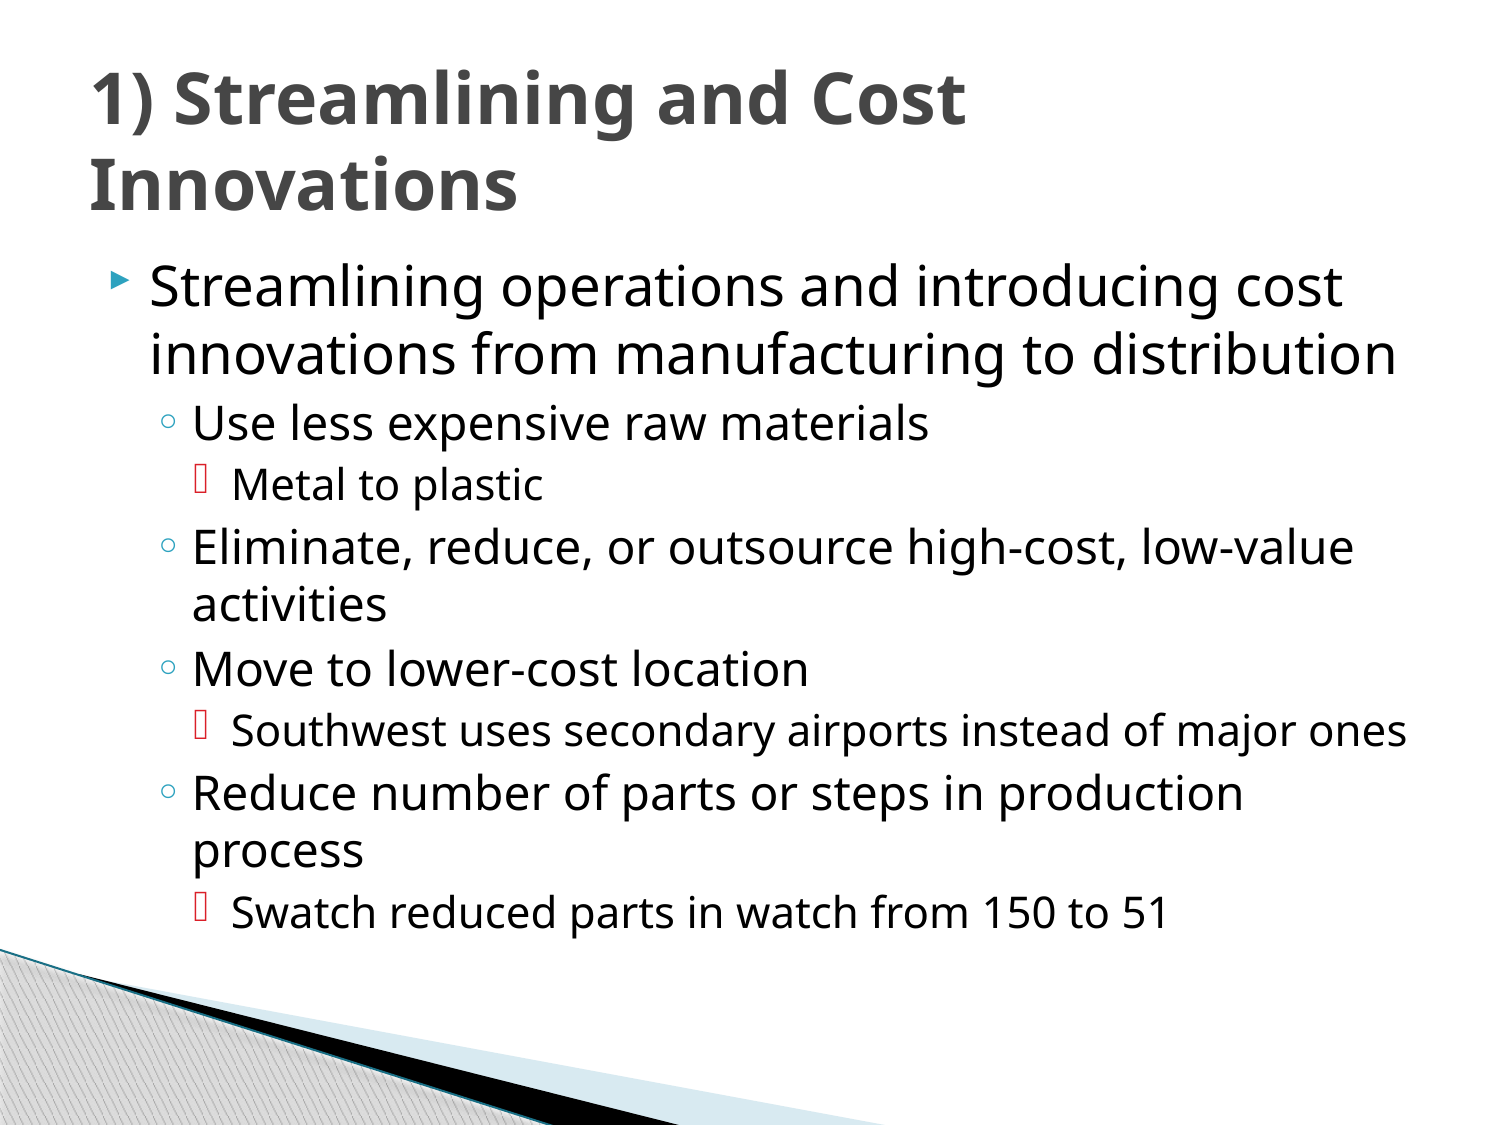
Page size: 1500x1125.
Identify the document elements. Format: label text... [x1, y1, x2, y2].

title 1) Streamlining and Cost Innovations [75, 45, 1425, 233]
list Streamlining operations and introducing cost innovations from manufacturing to distribution Use less expensive raw materials Metal to plastic Eliminate, reduce, or outsource high-cost, low-value activities Move to lower-cost location Southwest uses secondary airports instead of major ones Reduce number of parts or steps in production process Swatch reduced parts in watch from 150 to 51 [75, 243, 1425, 1063]
